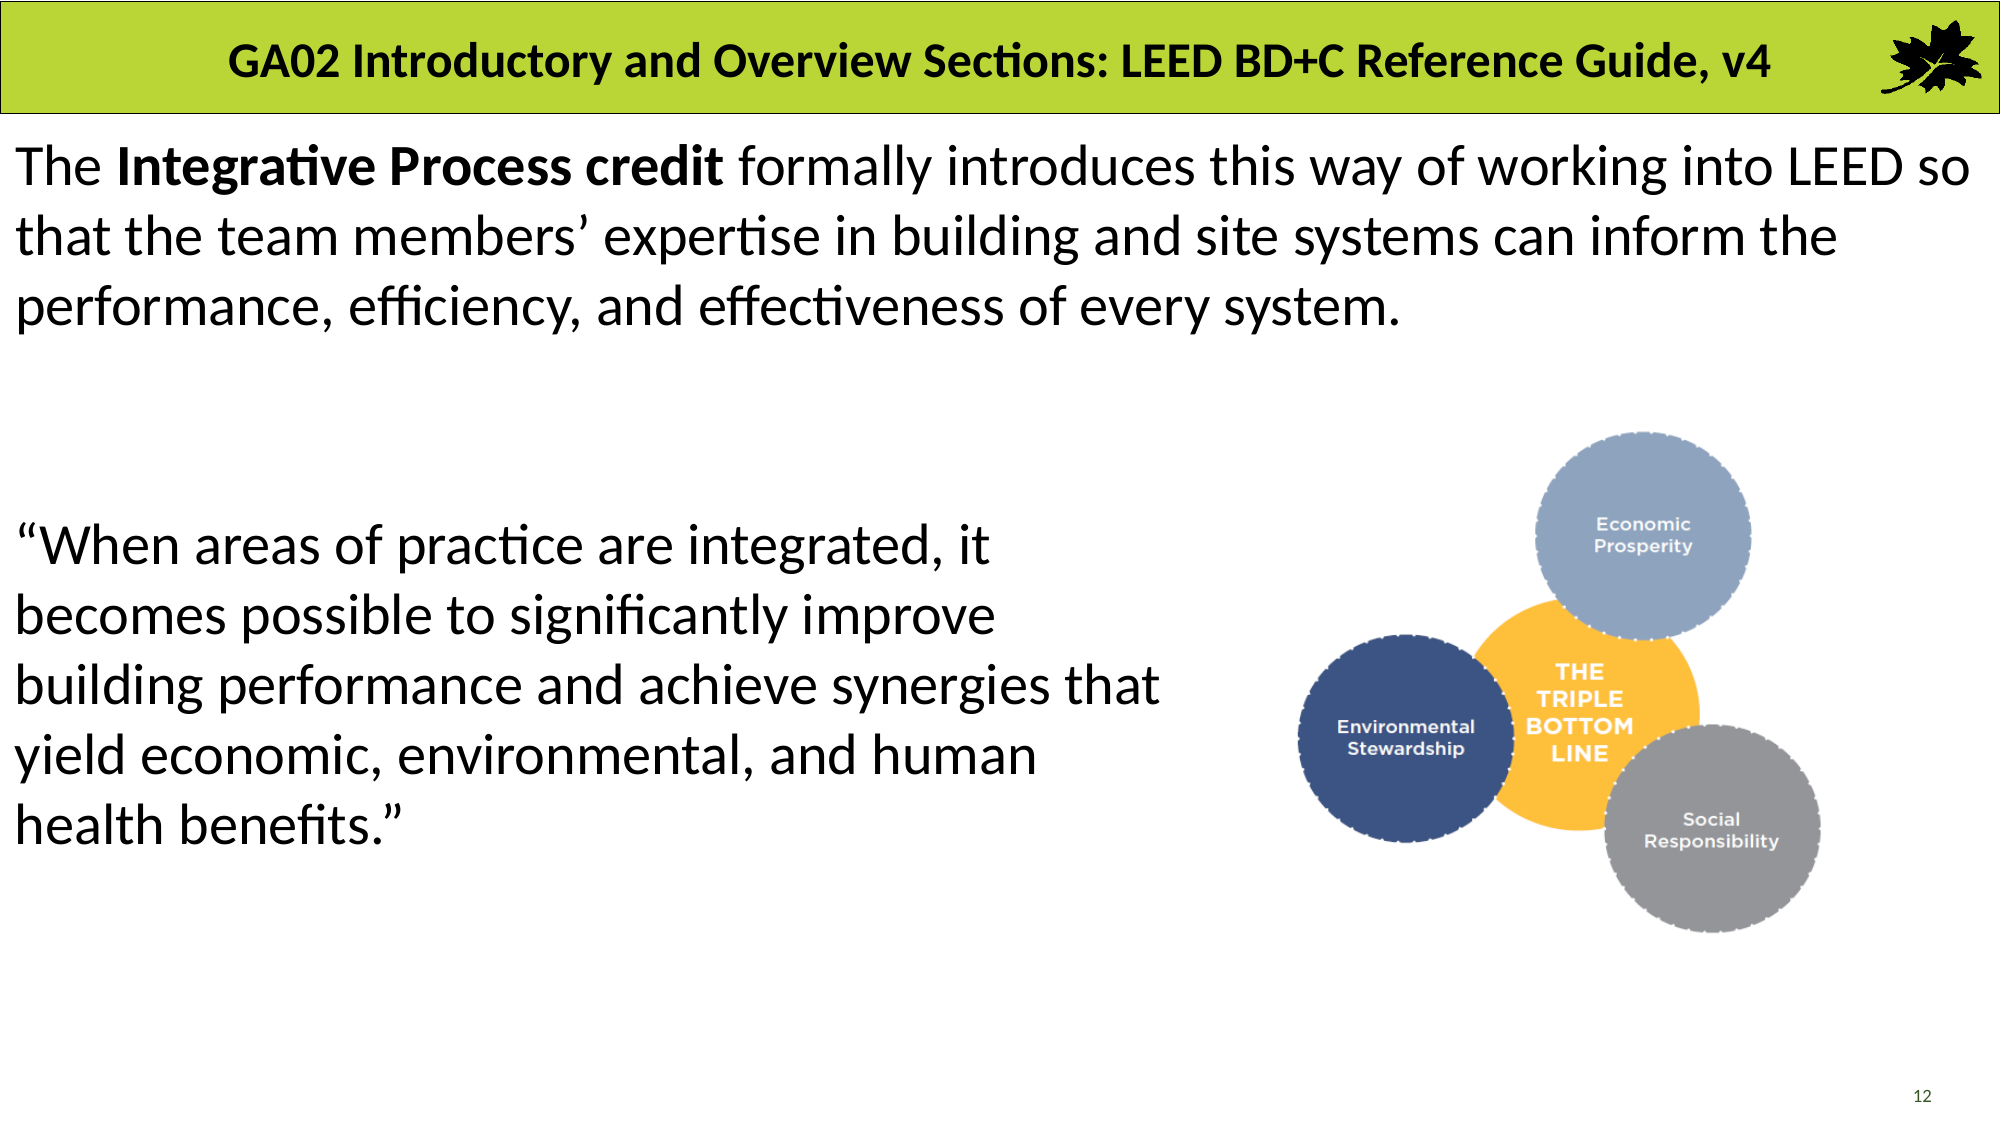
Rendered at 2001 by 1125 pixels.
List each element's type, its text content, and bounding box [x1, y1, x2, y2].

picture [1275, 427, 1849, 938]
text_box “When areas of practice are integrated, it becomes possible to significantly improve building performance and achieve synergies that yield economic, environmental, and human health benefits.” [0, 498, 1190, 864]
text_box The Integrative Process credit formally introduces this way of working into LEED so that the team members’ expertise in building and site systems can inform the performance, efficiency, and effectiveness of every system. [0, 120, 2000, 345]
slide_number 12 [1897, 1064, 2000, 1125]
picture [1881, 18, 1982, 94]
text_box GA02 Introductory and Overview Sections: LEED BD+C Reference Guide, v4 [0, 1, 2000, 114]
